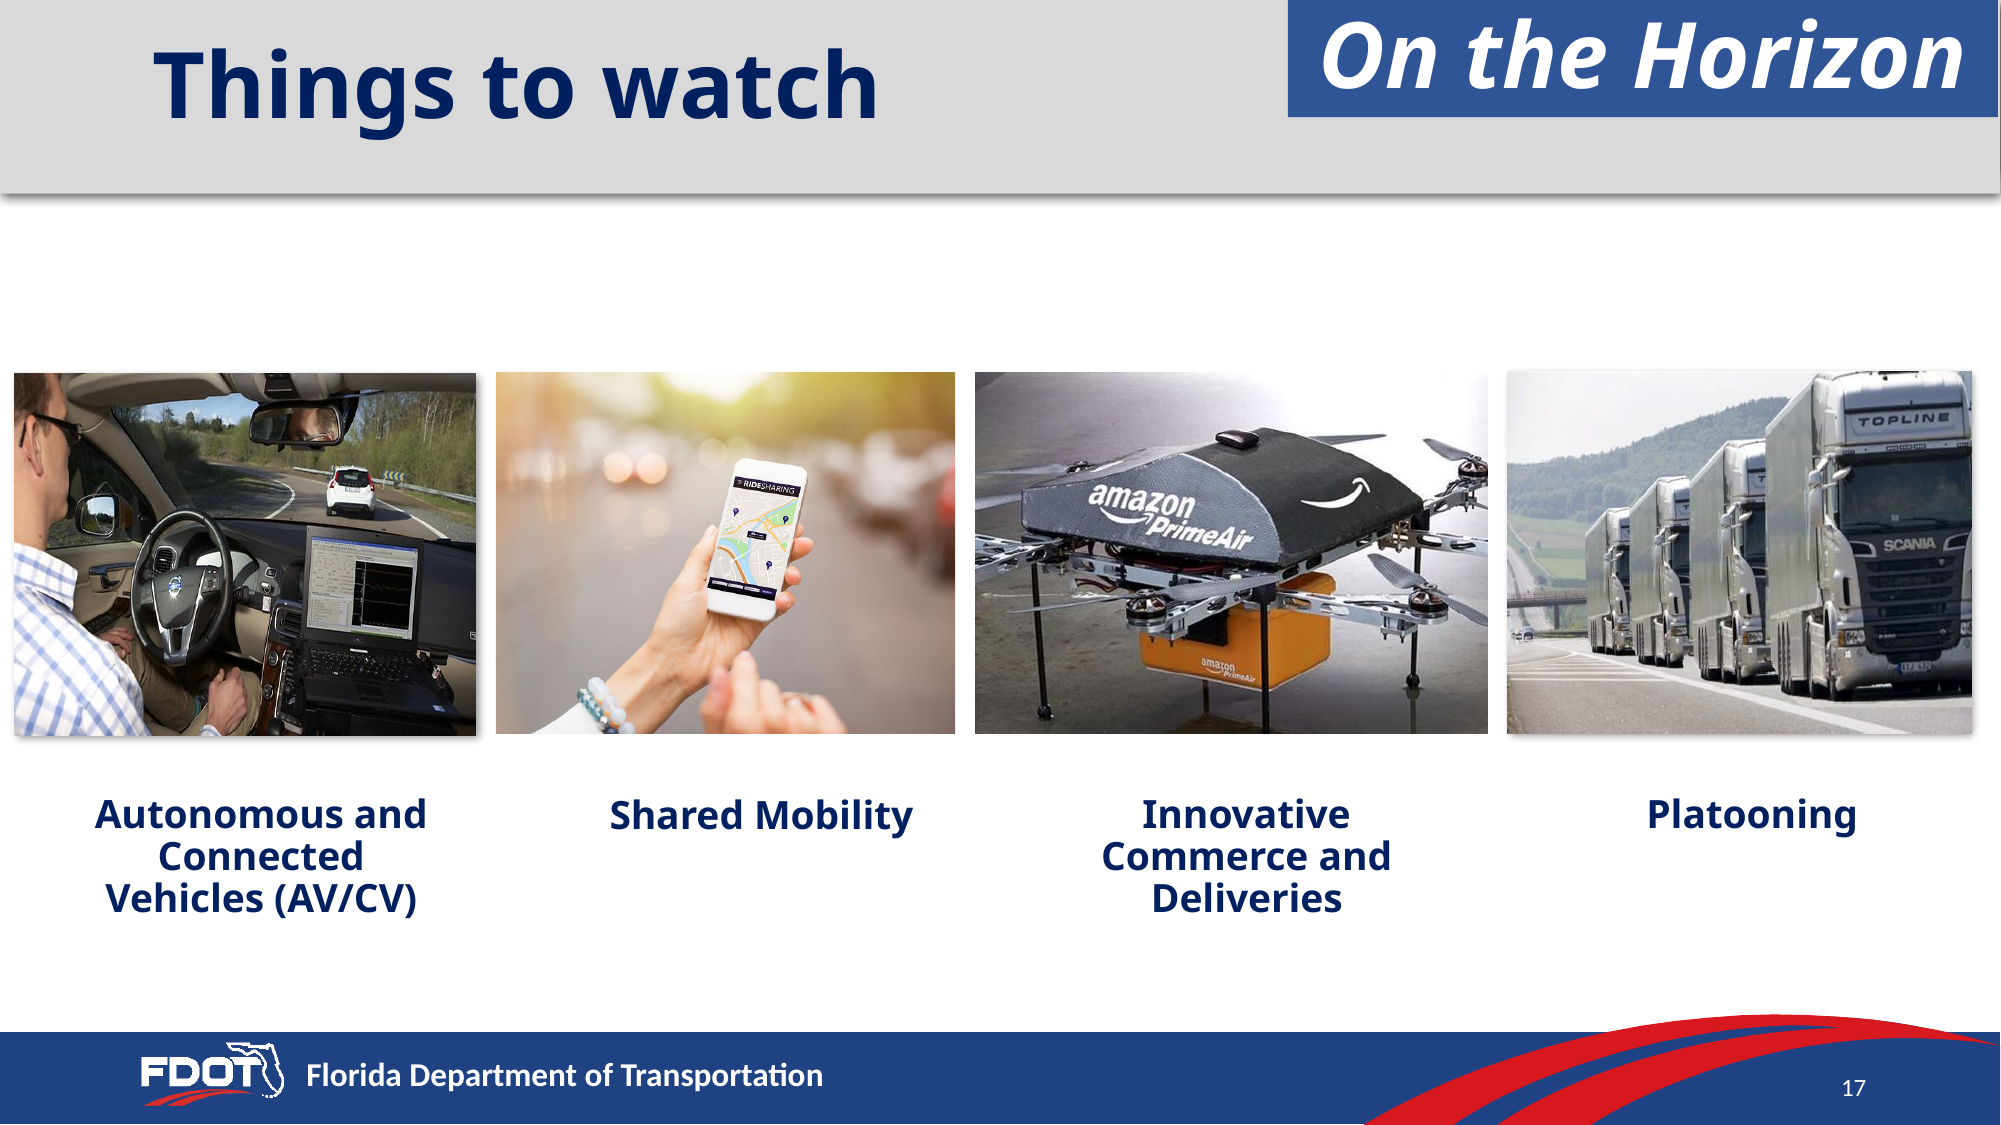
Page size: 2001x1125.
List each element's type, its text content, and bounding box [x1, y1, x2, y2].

text_box On the Horizon [1287, 0, 1998, 118]
picture [14, 373, 476, 736]
text_box 17 [1826, 1064, 1962, 1109]
text_box Innovative Commerce and Deliveries [1058, 788, 1435, 860]
picture [137, 1040, 288, 1108]
picture [975, 372, 1488, 734]
picture [1507, 371, 1972, 734]
text_box Autonomous and Connected Vehicles (AV/CV) [58, 787, 464, 911]
text_box Platooning [1524, 788, 1980, 860]
text_box Shared Mobility [567, 788, 956, 835]
picture [495, 372, 956, 734]
title Things to watch [137, 7, 1863, 171]
